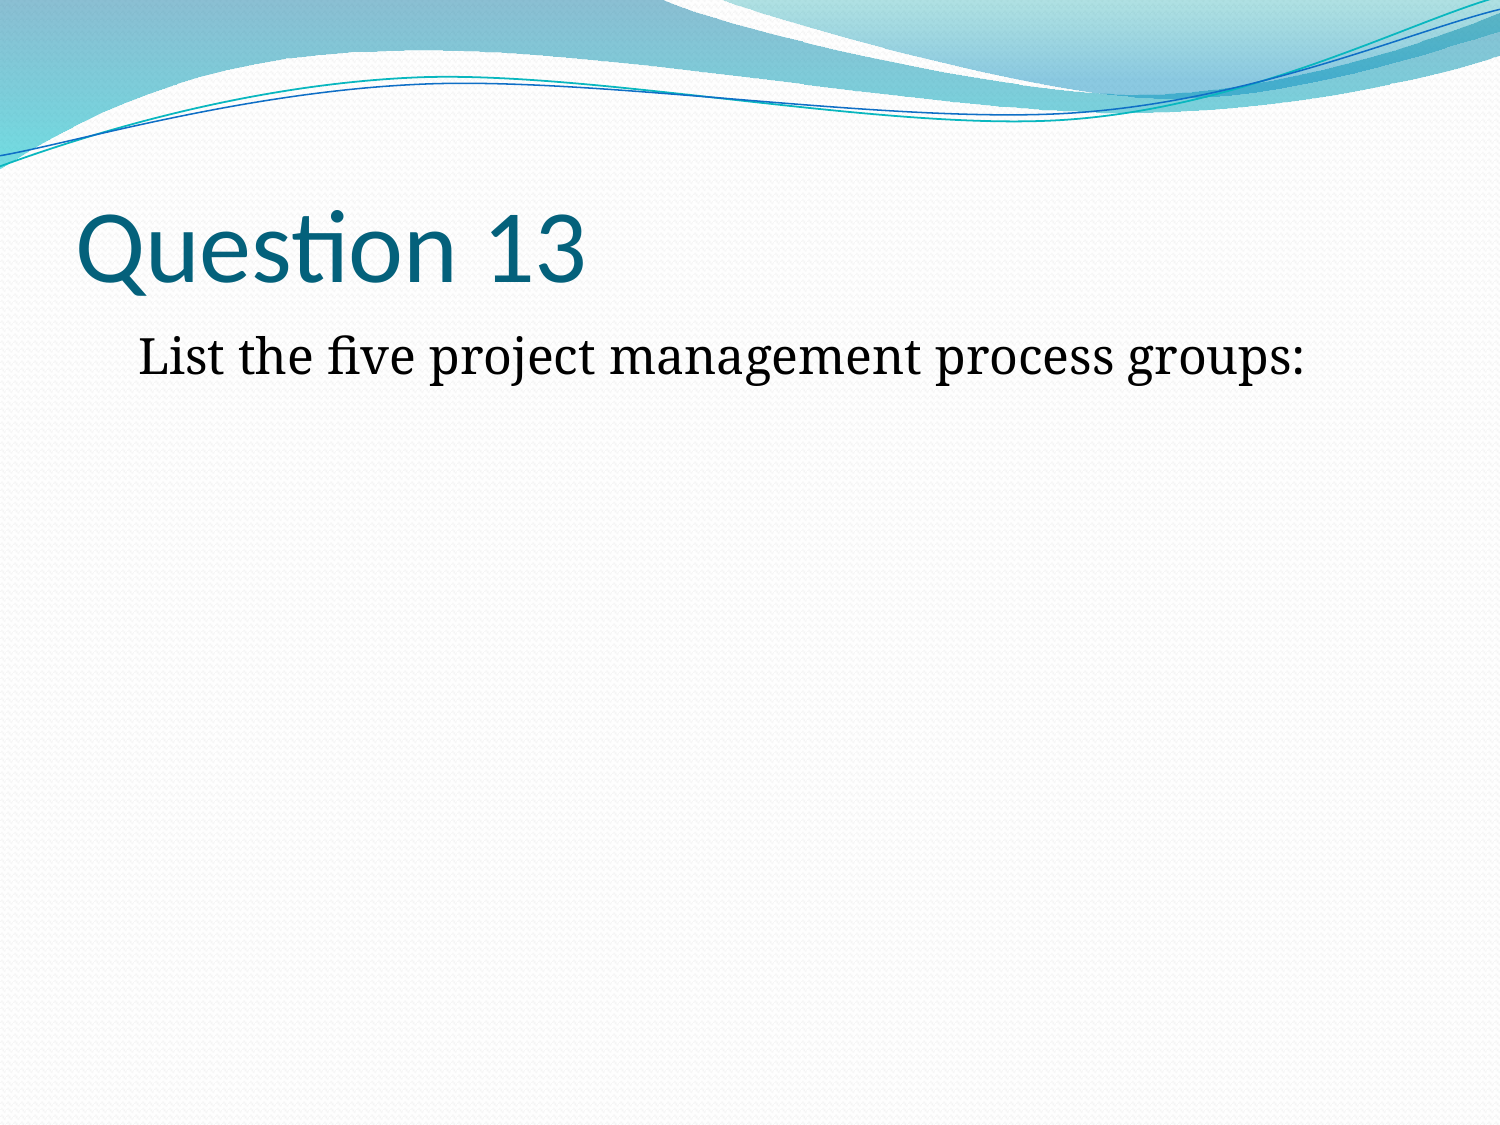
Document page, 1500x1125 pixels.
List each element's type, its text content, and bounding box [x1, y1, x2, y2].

list List the five project management process groups: [75, 317, 1425, 1038]
title Question 13 [75, 115, 1425, 303]
